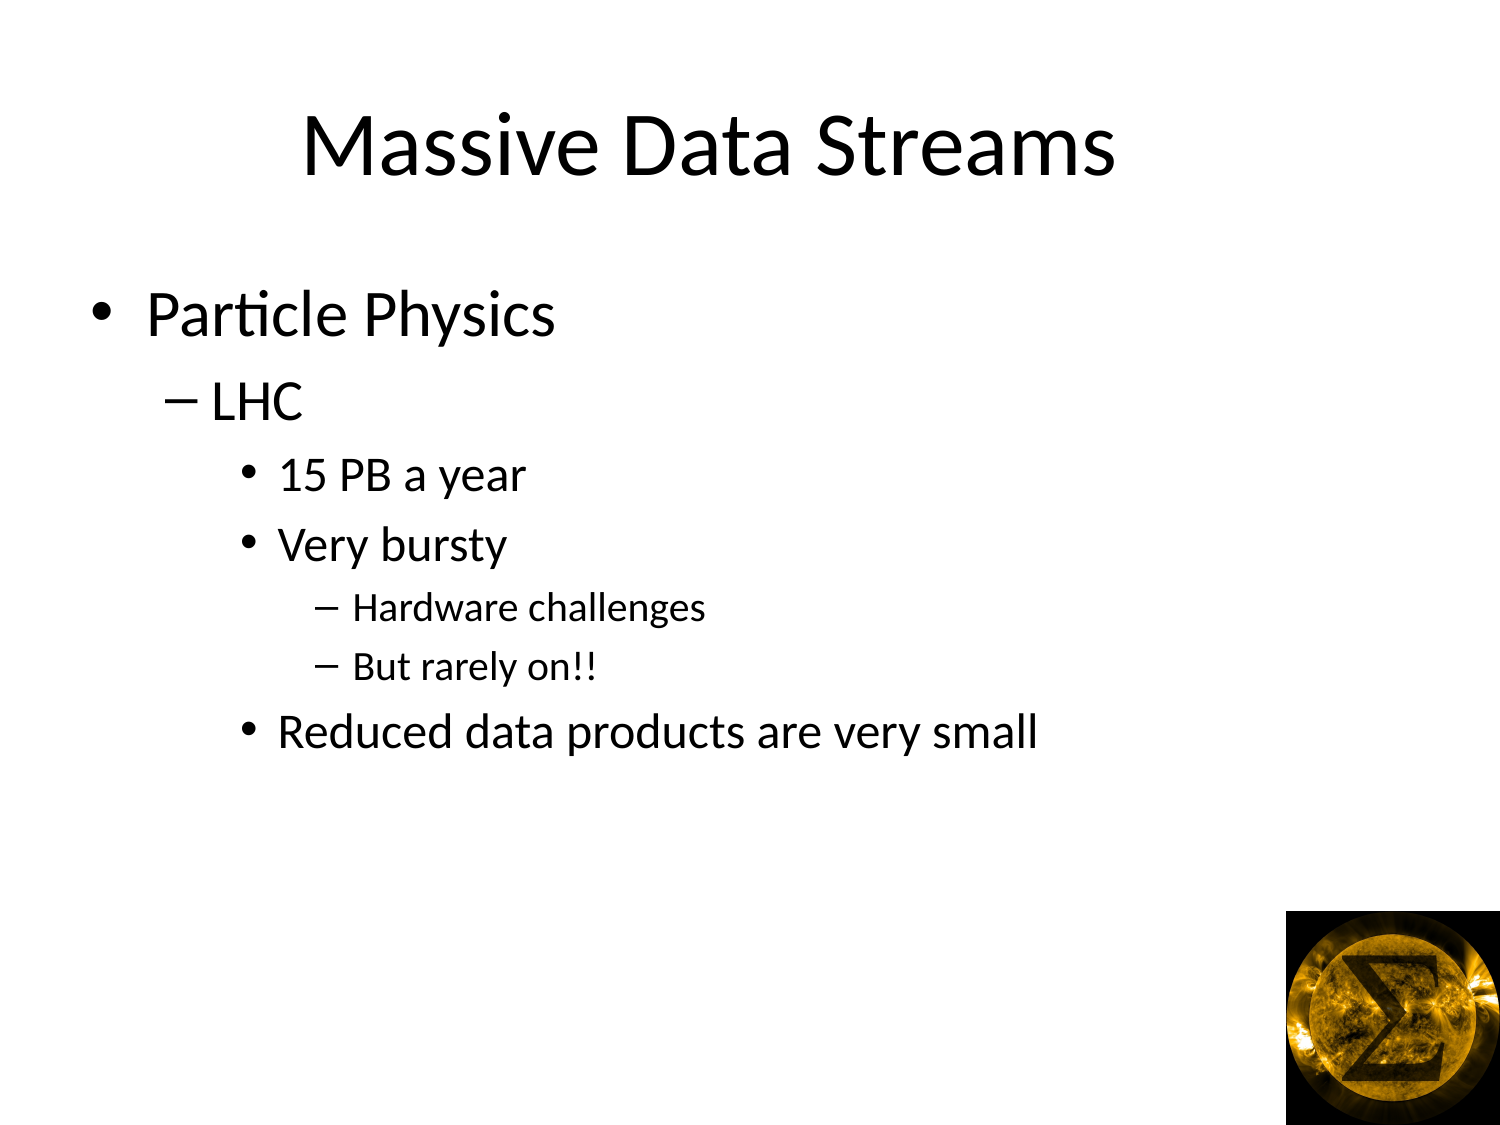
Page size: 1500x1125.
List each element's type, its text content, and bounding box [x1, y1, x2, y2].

picture [1286, 911, 1500, 1125]
list Particle Physics LHC 15 PB a year Very bursty Hardware challenges But rarely on!! Reduced data products are very small [75, 262, 1425, 1005]
title Massive Data Streams [75, 45, 1425, 233]
